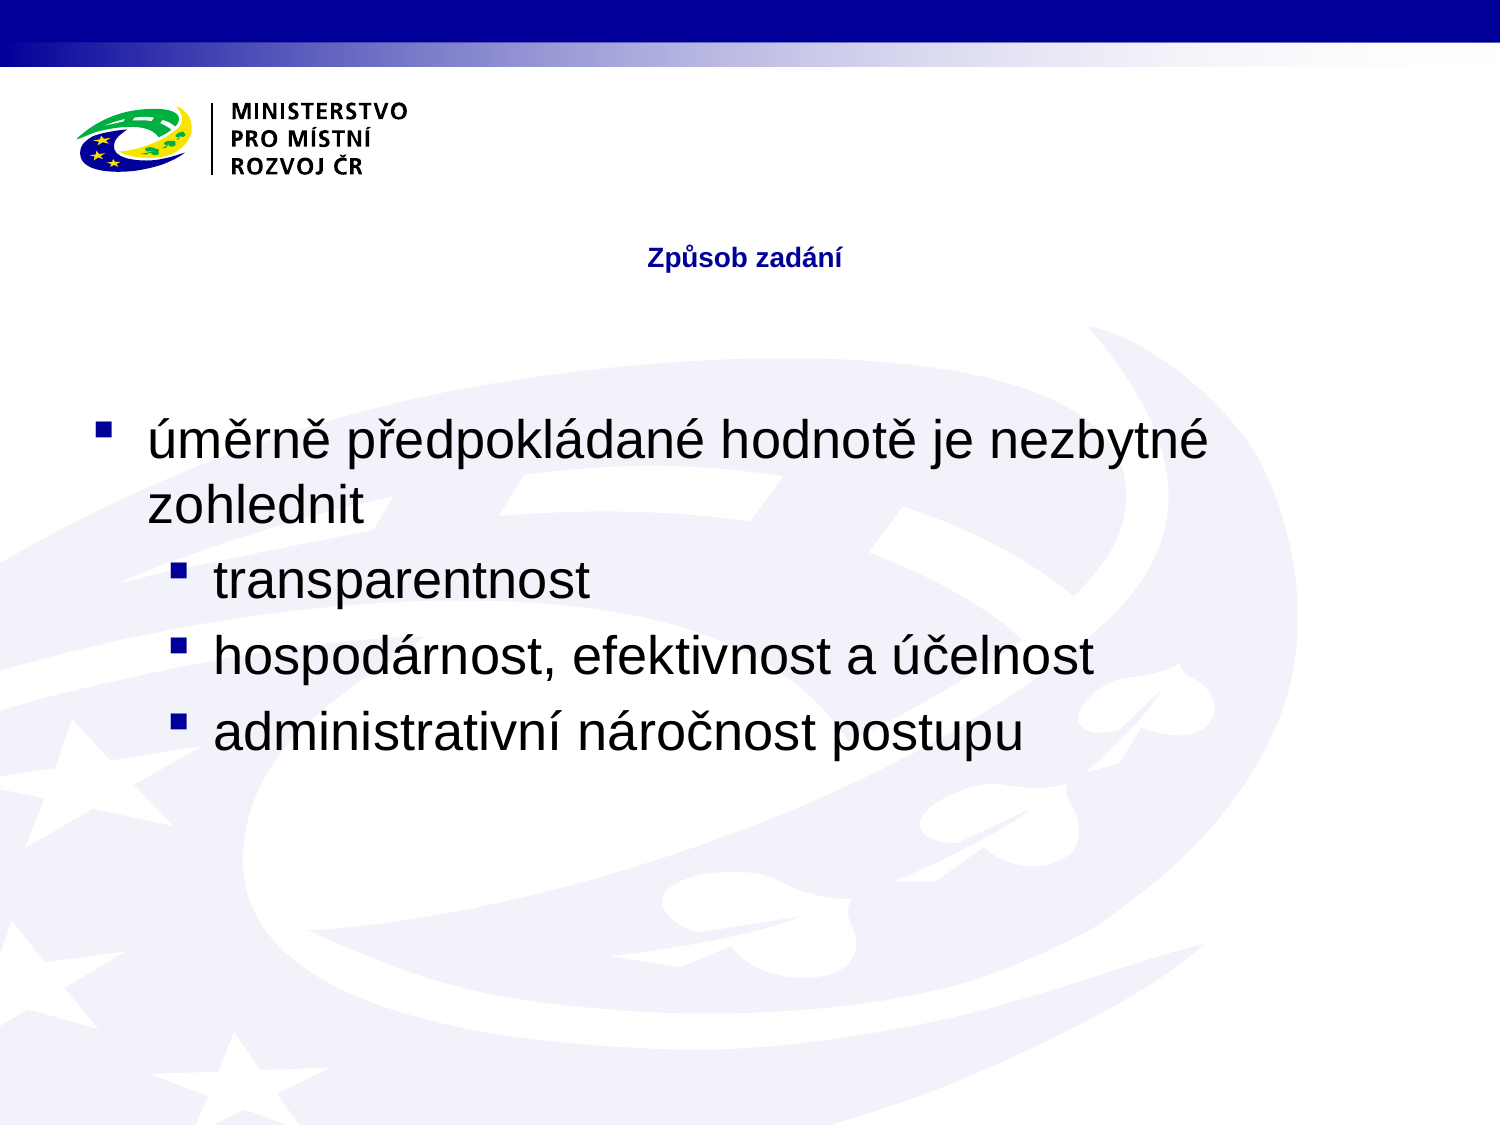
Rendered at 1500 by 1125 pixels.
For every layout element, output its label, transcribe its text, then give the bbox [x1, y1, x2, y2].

list úměrně předpokládané hodnotě je nezbytné zohlednit transparentnost hospodárnost, efektivnost a účelnost administrativní náročnost postupu [76, 396, 1427, 950]
title Způsob zadání [64, 231, 1425, 315]
